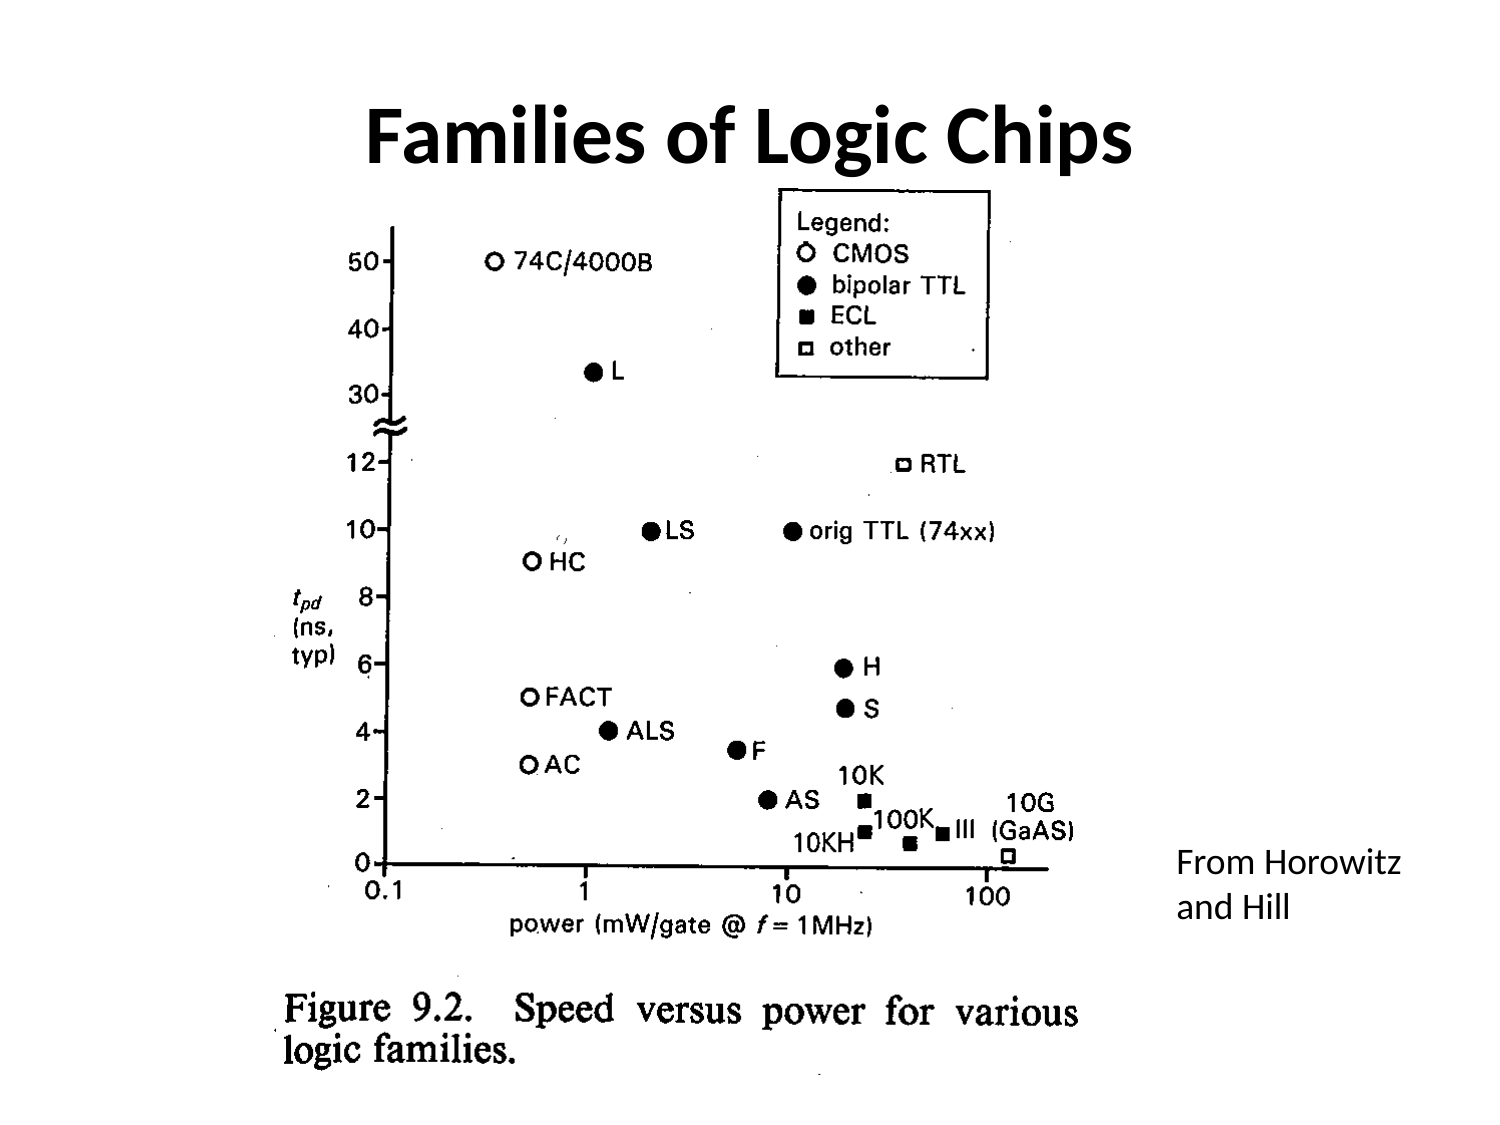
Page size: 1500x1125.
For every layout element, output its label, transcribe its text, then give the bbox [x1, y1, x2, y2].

text_box From Horowitz and Hill [1161, 829, 1459, 935]
text_box Families of Logic Chips [337, 72, 1162, 188]
picture [269, 188, 1094, 1105]
